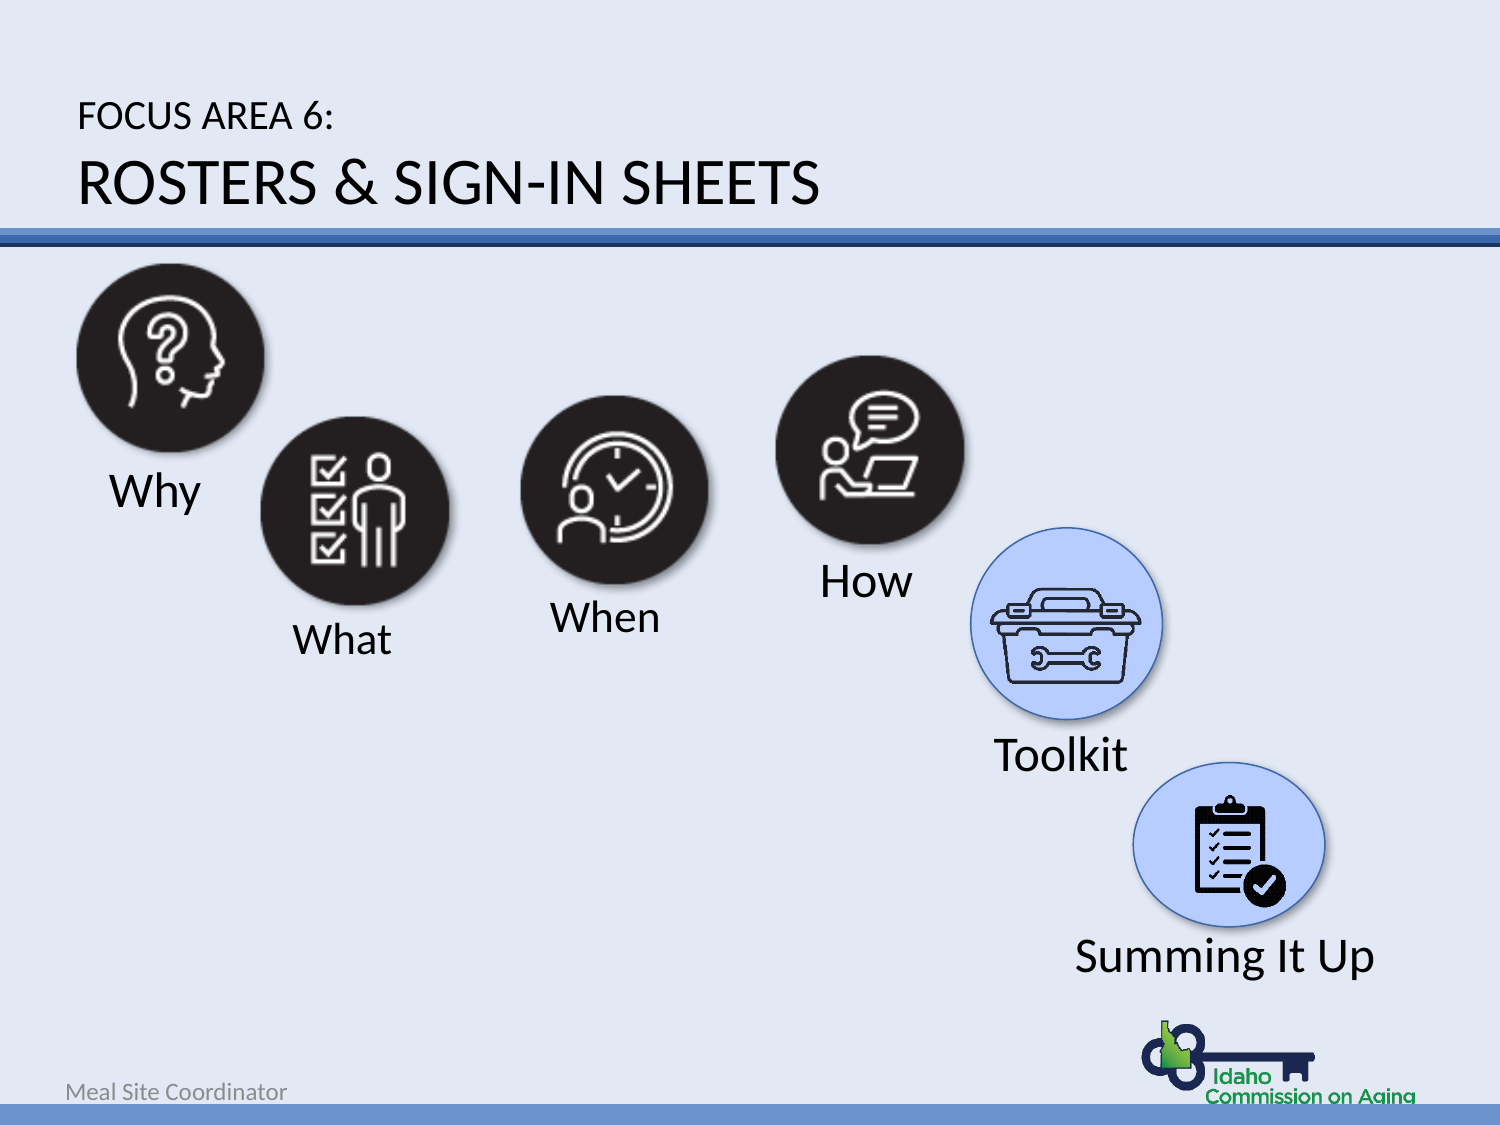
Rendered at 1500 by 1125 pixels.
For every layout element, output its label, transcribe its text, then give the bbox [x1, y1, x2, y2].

picture [75, 262, 452, 608]
picture [774, 354, 967, 547]
picture [1125, 1007, 1433, 1104]
title Focus Area 6: Rosters & Sign-In Sheets [62, 37, 1463, 225]
picture [519, 394, 711, 587]
